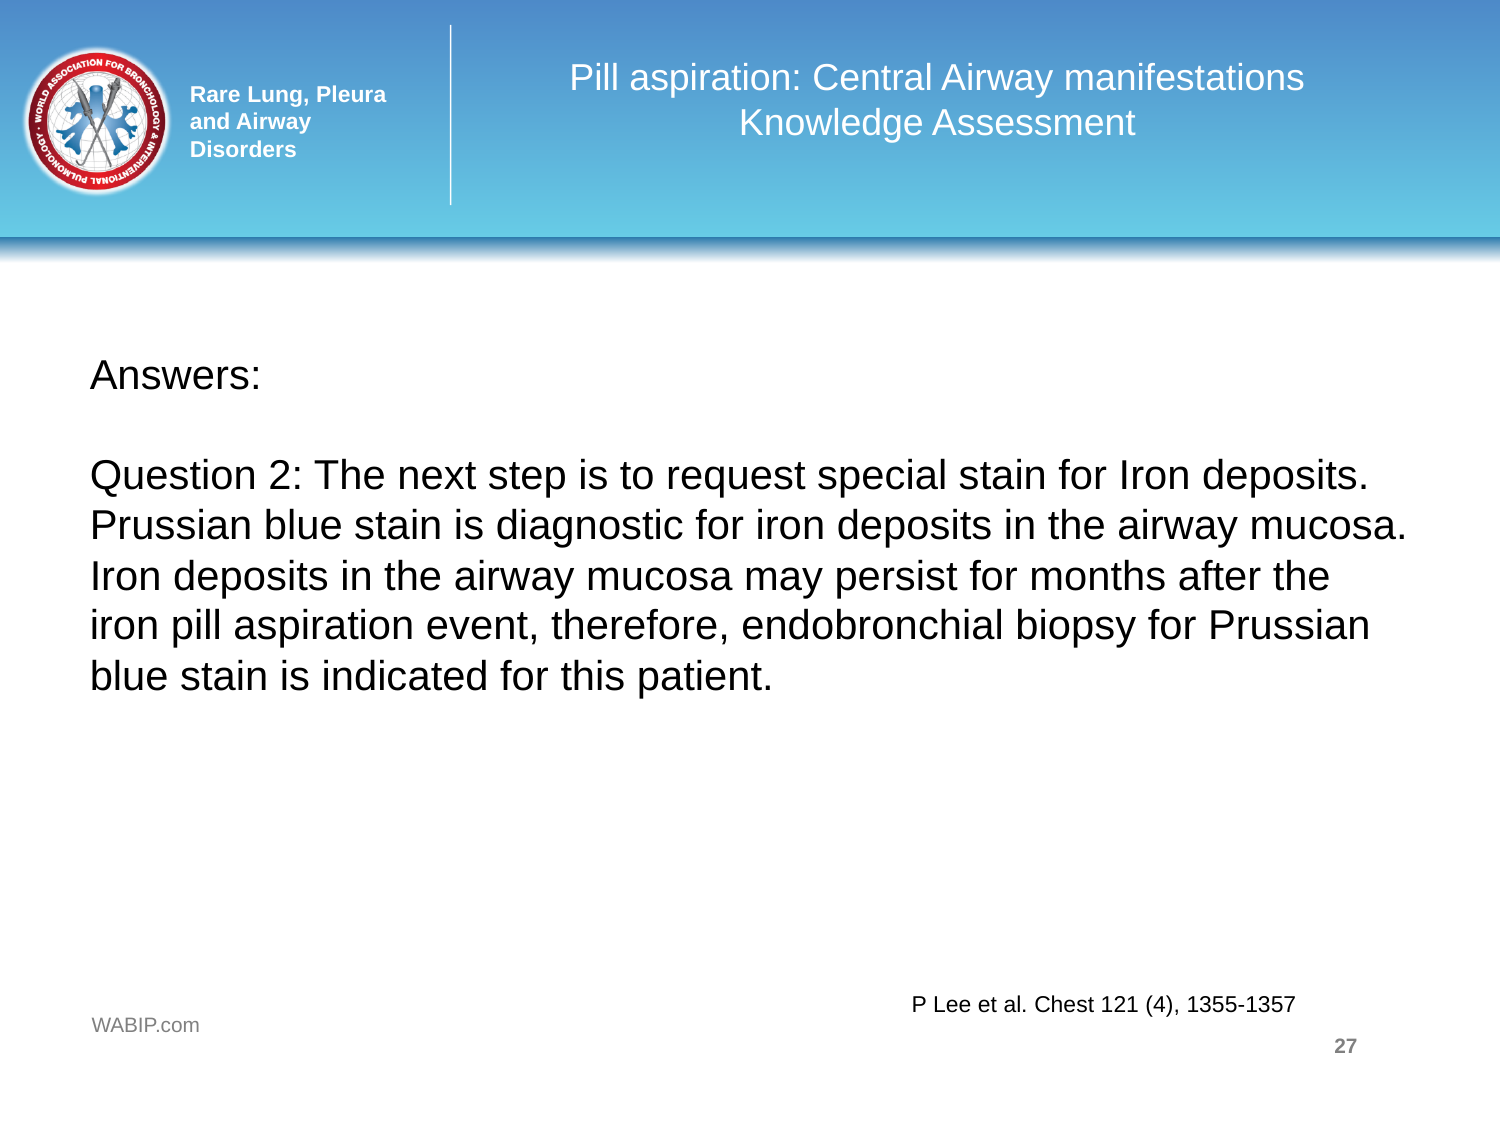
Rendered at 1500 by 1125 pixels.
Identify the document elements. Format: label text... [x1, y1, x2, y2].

title Pill aspiration: Central Airway manifestations Knowledge Assessment [450, 45, 1425, 233]
picture [0, 24, 193, 218]
text_box P Lee et al. Chest 121 (4), 1355-1357 [896, 982, 1312, 1025]
list Answers: Question 2: The next step is to request special stain for Iron deposits. Prussian blue stain is diagnostic for iron deposits in the airway mucosa. Iron deposits in the airway mucosa may persist for months after the iron pill aspiration event, therefore, endobronchial biopsy for Prussian blue stain is indicated for this patient. [75, 340, 1425, 938]
